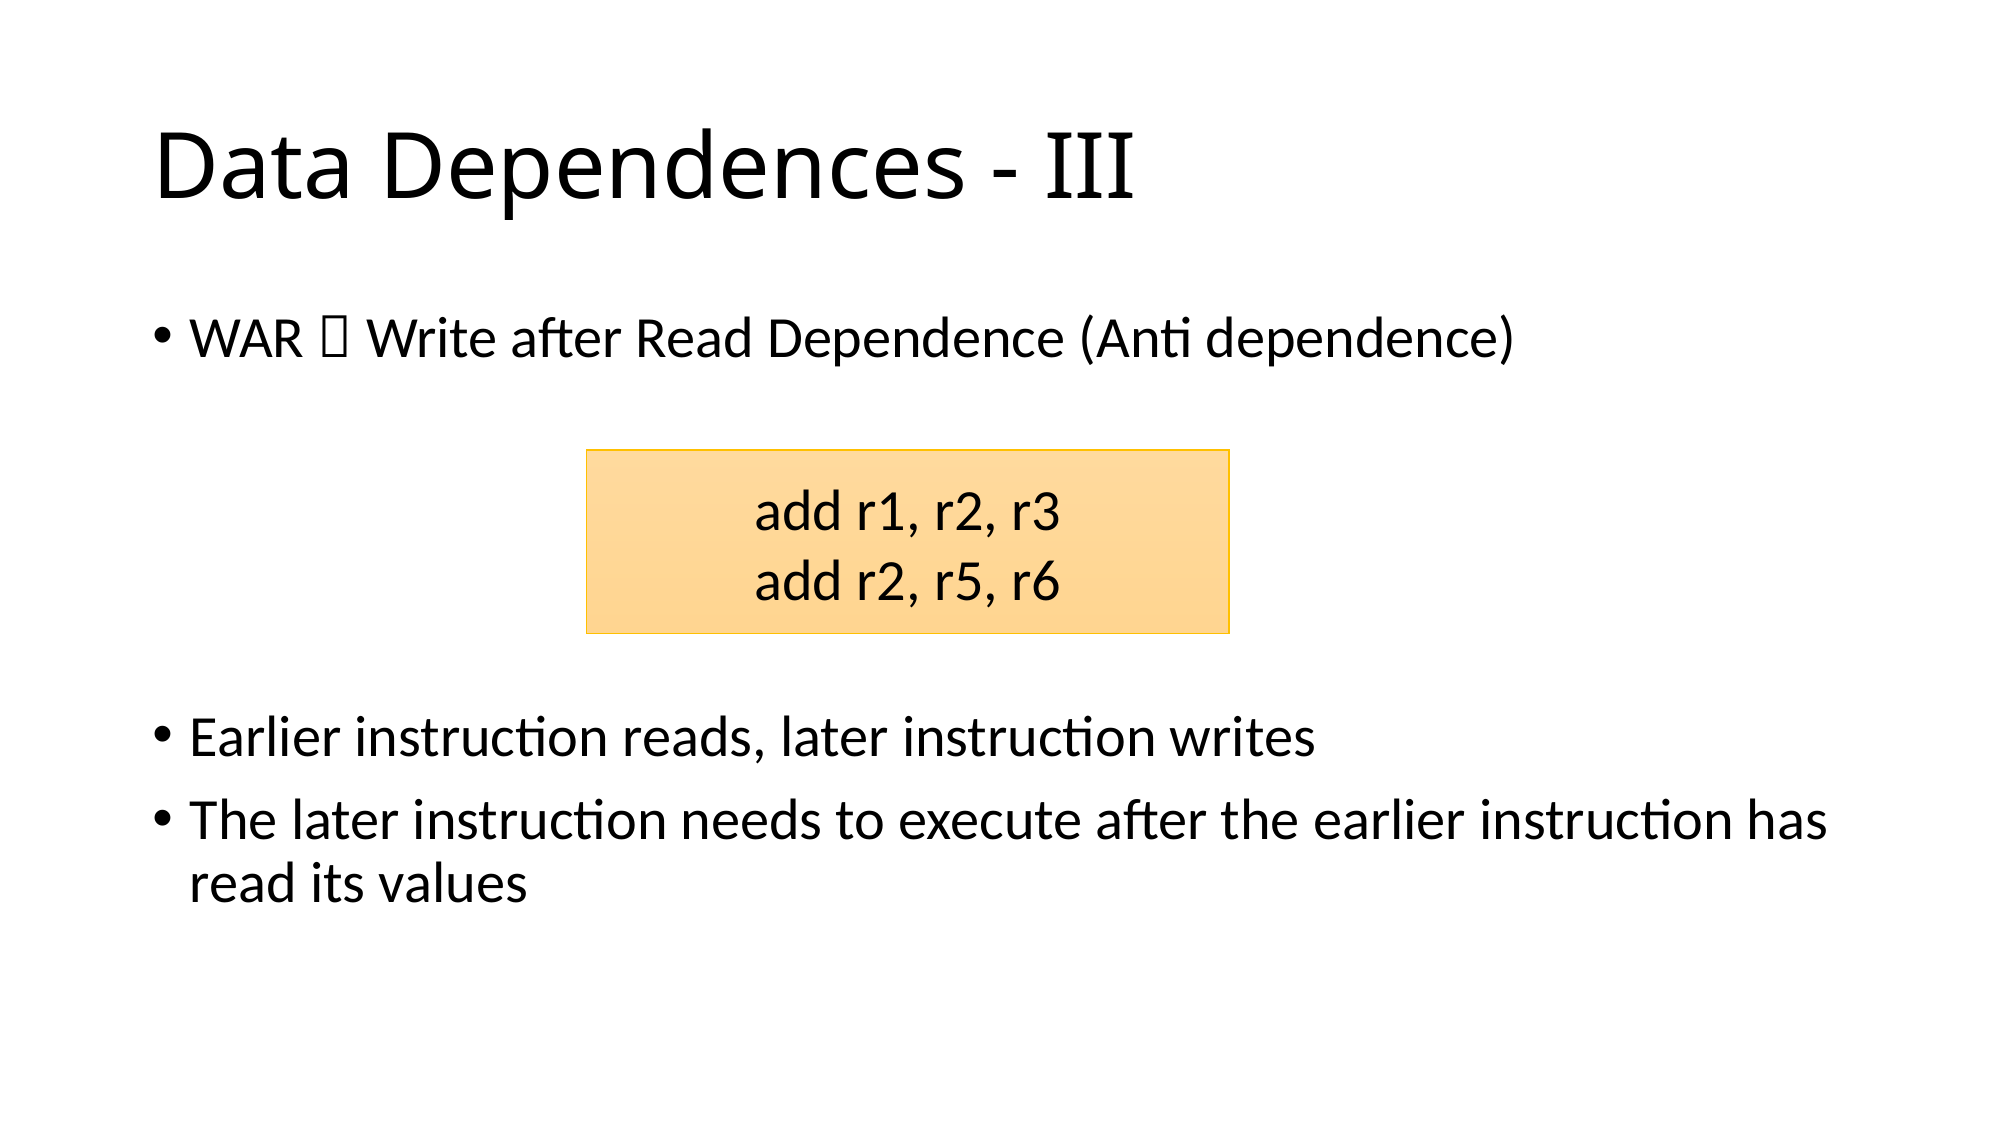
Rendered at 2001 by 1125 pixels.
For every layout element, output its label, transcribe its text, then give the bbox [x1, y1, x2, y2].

text_box Earlier instruction reads, later instruction writes The later instruction needs to execute after the earlier instruction has read its values [137, 698, 1863, 959]
text_box add r1, r2, r3 add r2, r5, r6 [586, 449, 1230, 634]
title Data Dependences - III [137, 59, 1863, 278]
list WAR  Write after Read Dependence (Anti dependence) [137, 299, 1863, 410]
